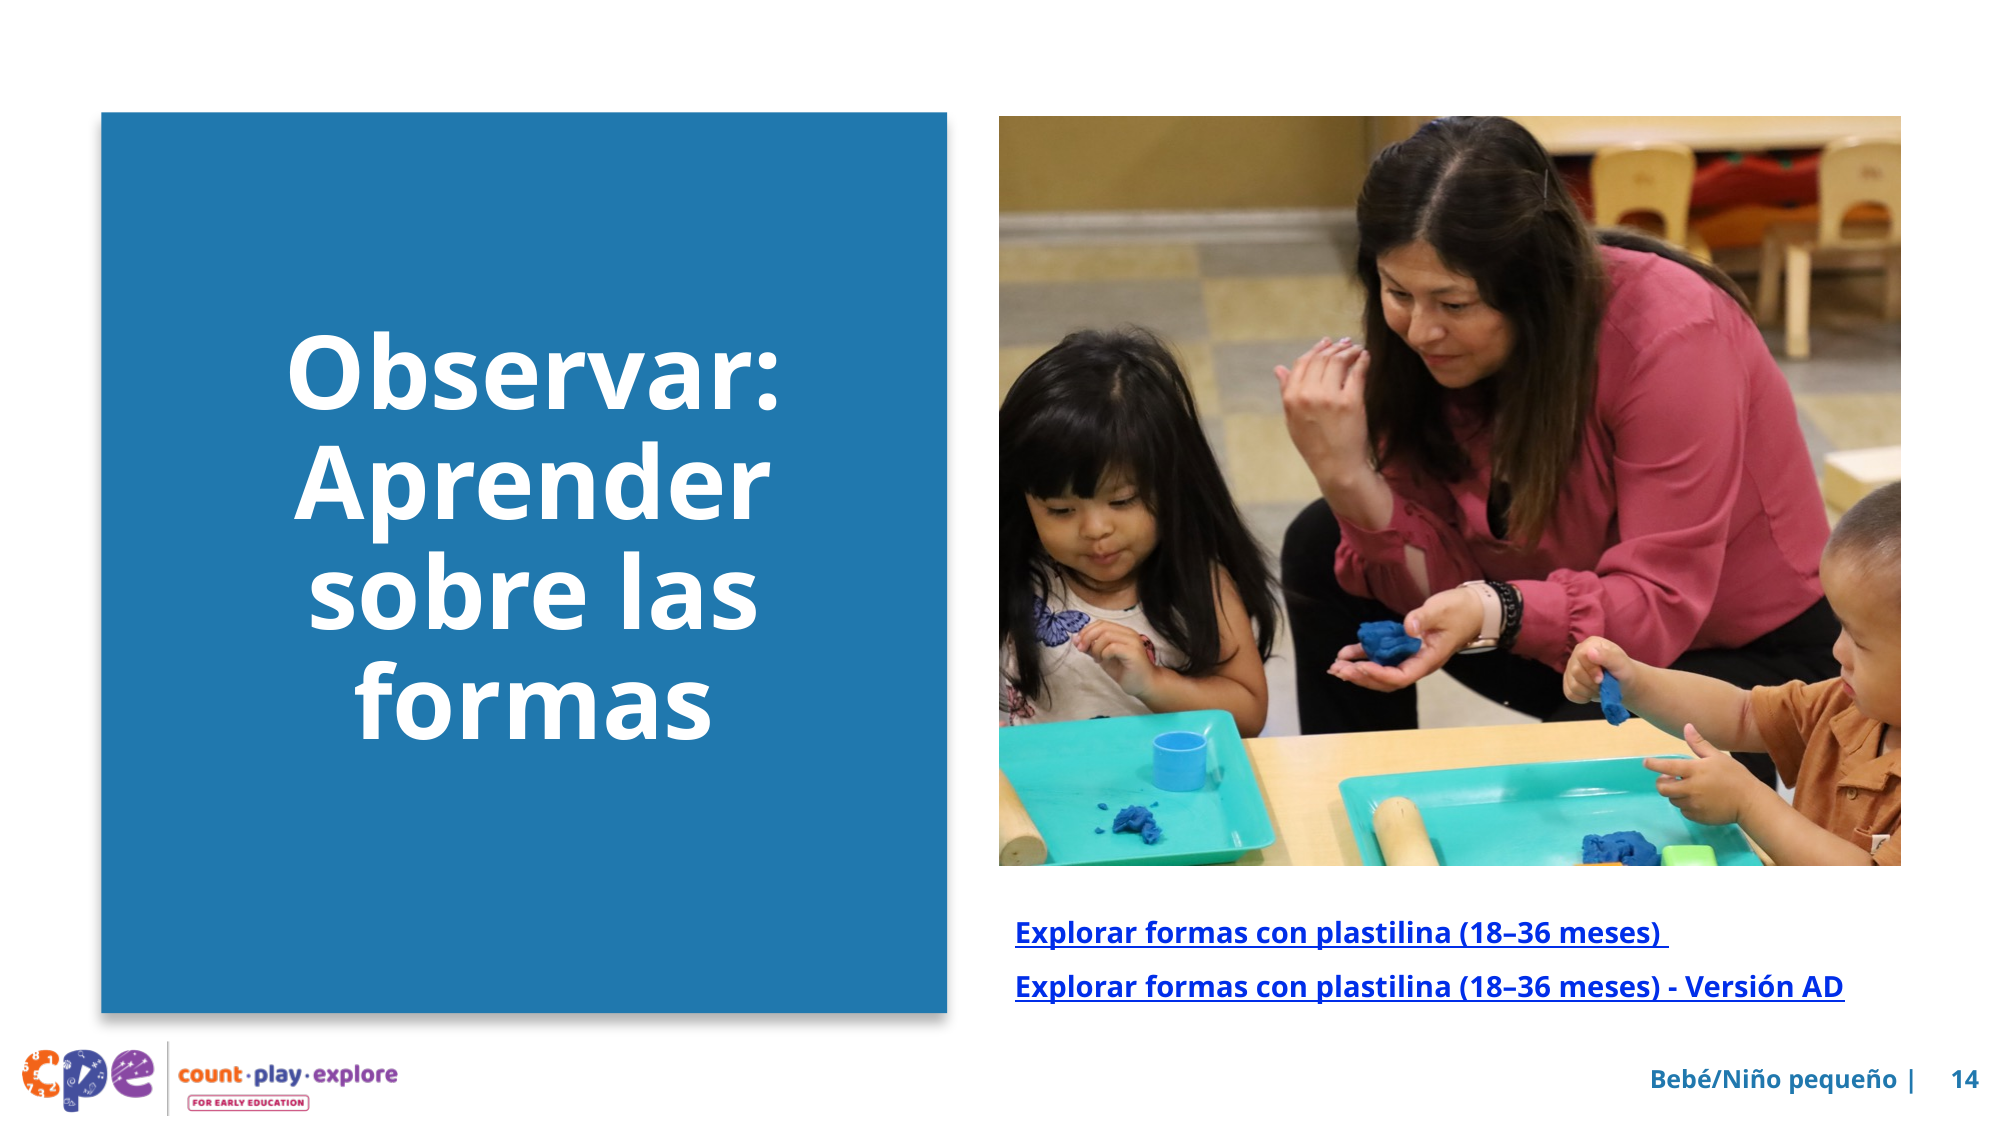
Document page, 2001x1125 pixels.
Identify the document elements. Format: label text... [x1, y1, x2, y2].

text_box Explorar formas con plastilina (18–36 meses) Explorar formas con plastilina (18–36 meses) - Versión AD [999, 899, 1901, 1037]
picture [22, 1041, 398, 1116]
title Observar: Aprender sobre las formas [202, 313, 865, 976]
picture [999, 116, 1901, 866]
